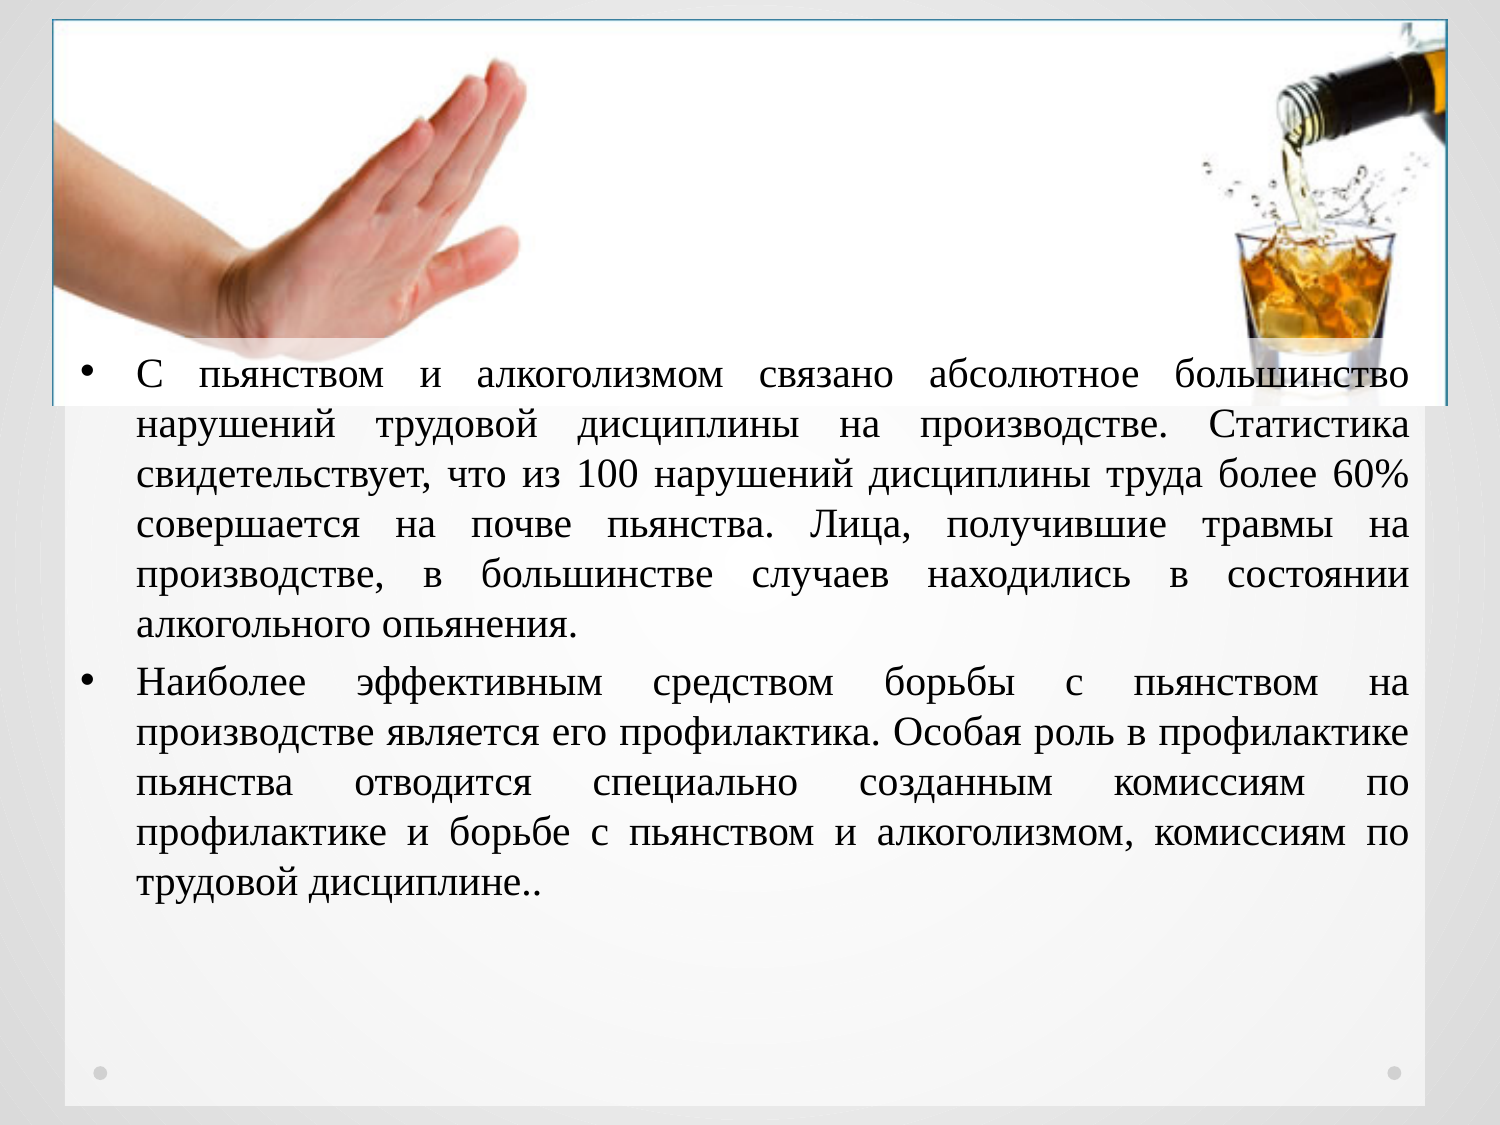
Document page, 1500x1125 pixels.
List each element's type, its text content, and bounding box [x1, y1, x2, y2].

list С пьянством и алкоголизмом связано абсолютное большинство нарушений трудовой дисциплины на производстве. Статистика свидетельствует, что из 100 нарушений дисциплины труда более 60% совершается на почве пьянства. Лица, получившие травмы на производстве, в большинстве случаев находились в состоянии алкогольного опьянения. Наиболее эффективным средством борьбы с пьянством на производстве является его профилактика. Особая роль в профилактике пьянства отводится специально созданным комиссиям по профилактике и борьбе с пьянством и алкоголизмом, комиссиям по трудовой дисциплине.. [64, 414, 1425, 1106]
picture [51, 18, 1449, 407]
